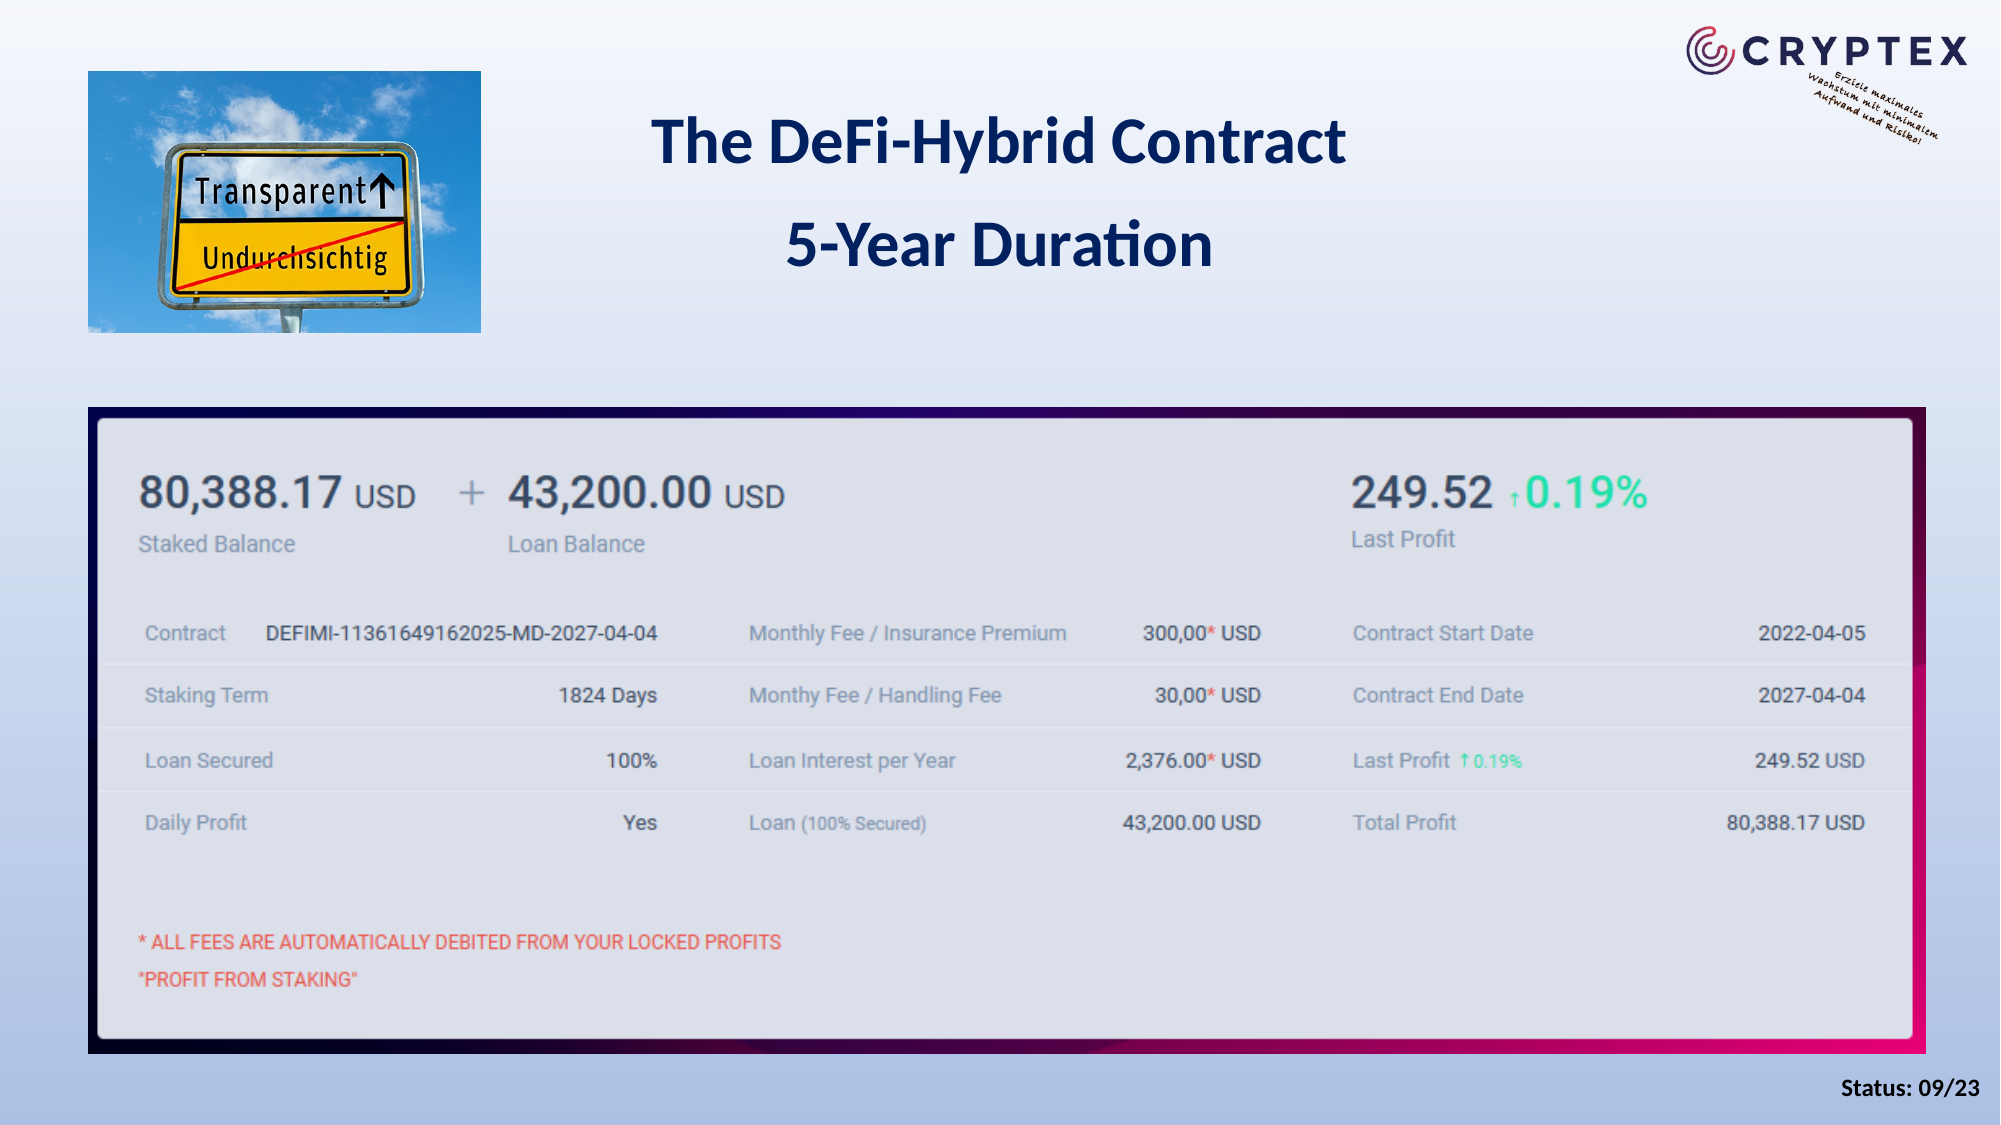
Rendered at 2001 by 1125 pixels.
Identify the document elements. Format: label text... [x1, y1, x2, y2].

picture [88, 407, 1926, 1054]
picture [1675, 15, 1977, 154]
text_box Status: 09/23 [1826, 1064, 1996, 1110]
picture [88, 71, 481, 333]
text_box The DeFi-Hybrid Contract 5-Year Duration [557, 84, 1443, 287]
